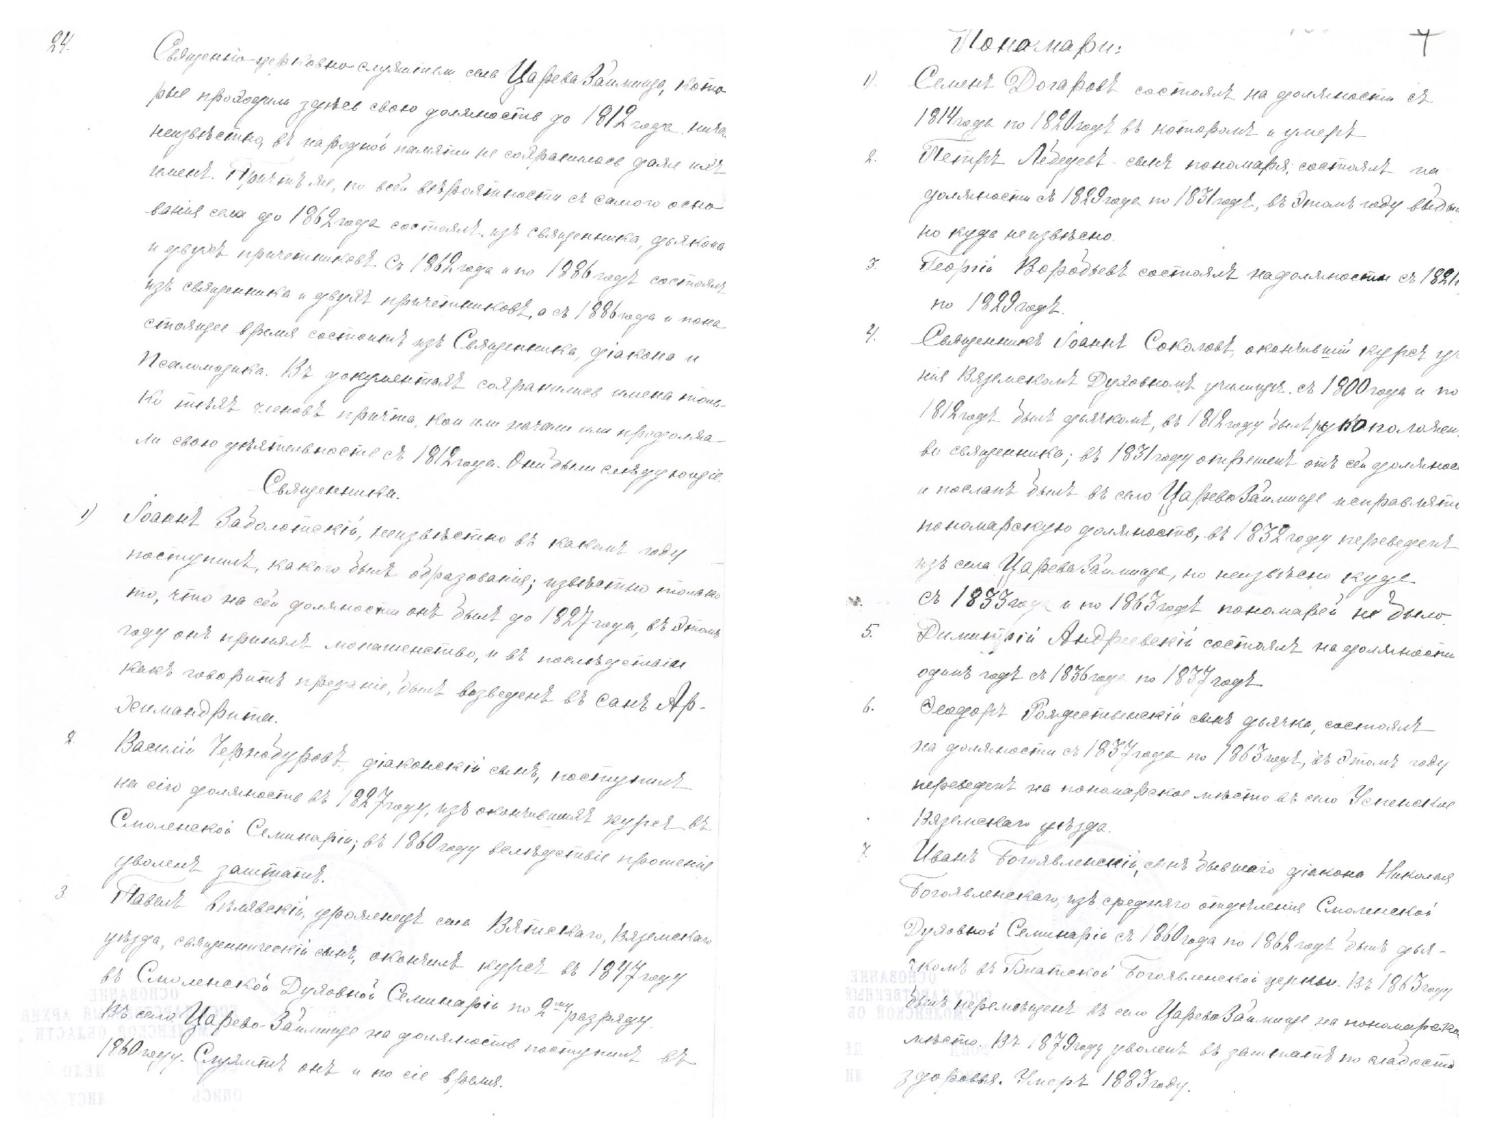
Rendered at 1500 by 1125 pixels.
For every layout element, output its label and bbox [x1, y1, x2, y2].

picture [845, 29, 1459, 1118]
picture [17, 26, 727, 1118]
